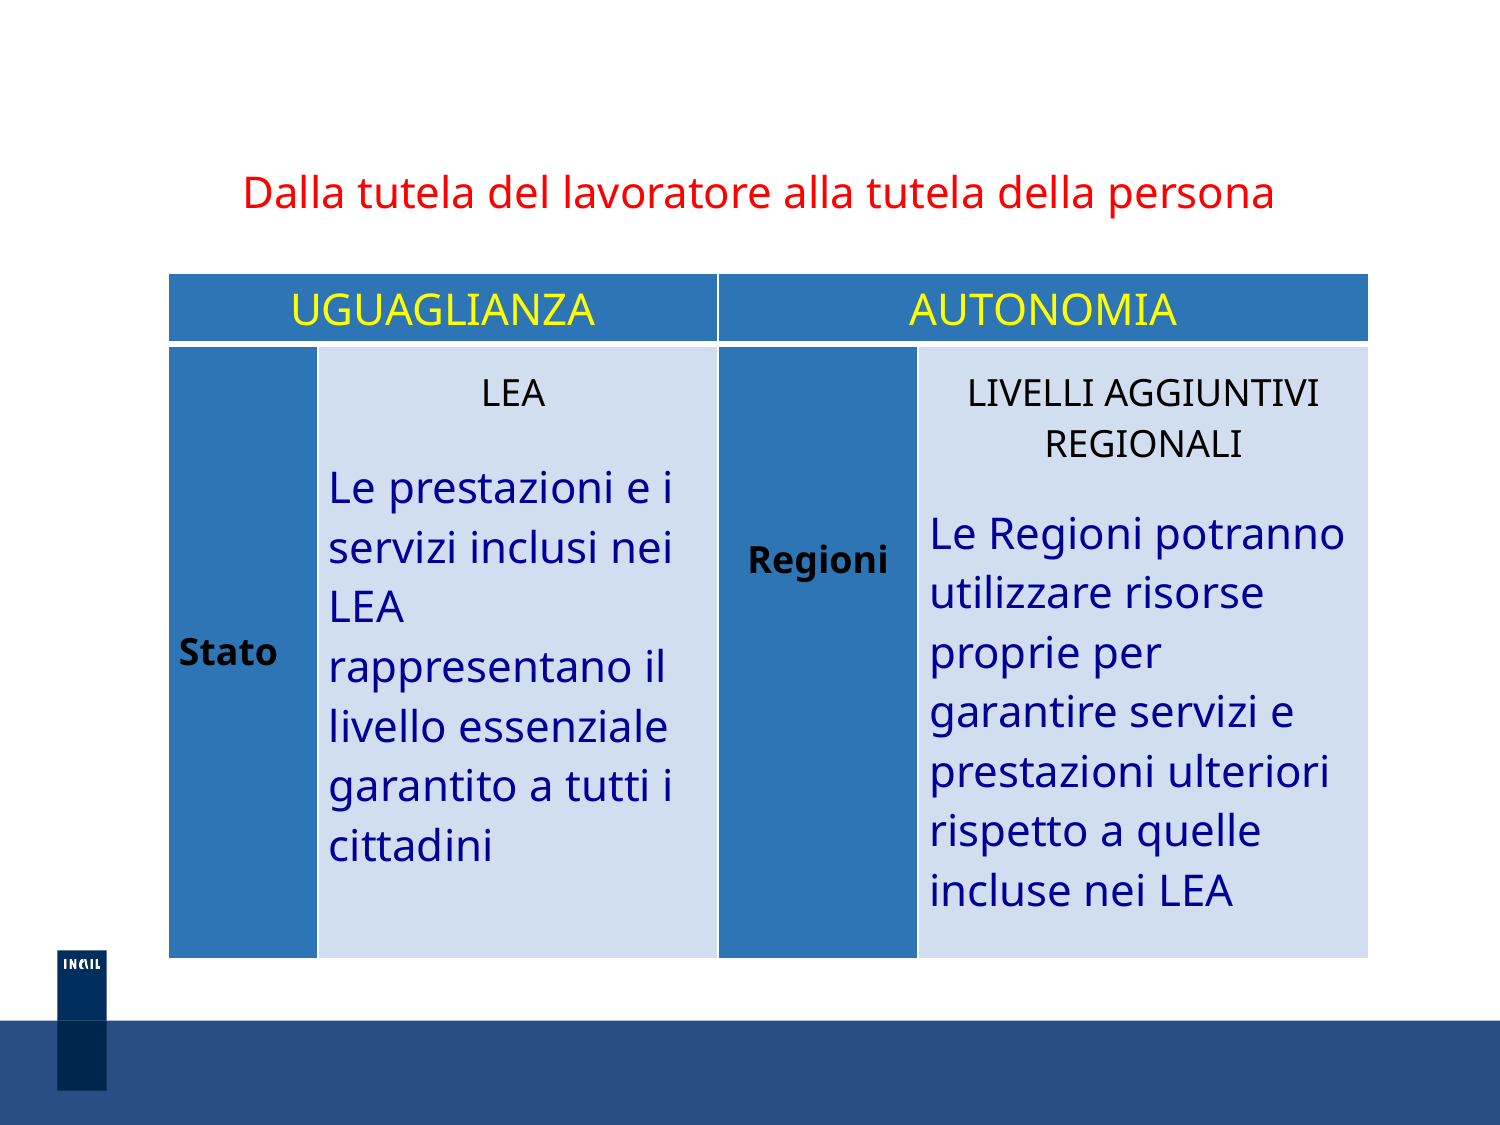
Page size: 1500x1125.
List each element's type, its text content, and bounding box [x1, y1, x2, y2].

picture [64, 959, 100, 969]
table_header Uguaglianza [169, 274, 717, 341]
table_cell Regioni [719, 347, 917, 958]
table_cell LIVELLI AGGIUNTIVI REGIONALI Le Regioni potranno utilizzare risorse proprie per garantire servizi e prestazioni ulteriori rispetto a quelle incluse nei LEA [919, 347, 1368, 958]
text_box Dalla tutela del lavoratore alla tutela della persona [159, 157, 1360, 261]
table_cell Stato [169, 347, 317, 958]
table_cell LEA Le prestazioni e i servizi inclusi nei LEA rappresentano il livello essenziale garantito a tutti i cittadini [319, 347, 717, 958]
table_header autonomia [719, 274, 1368, 341]
